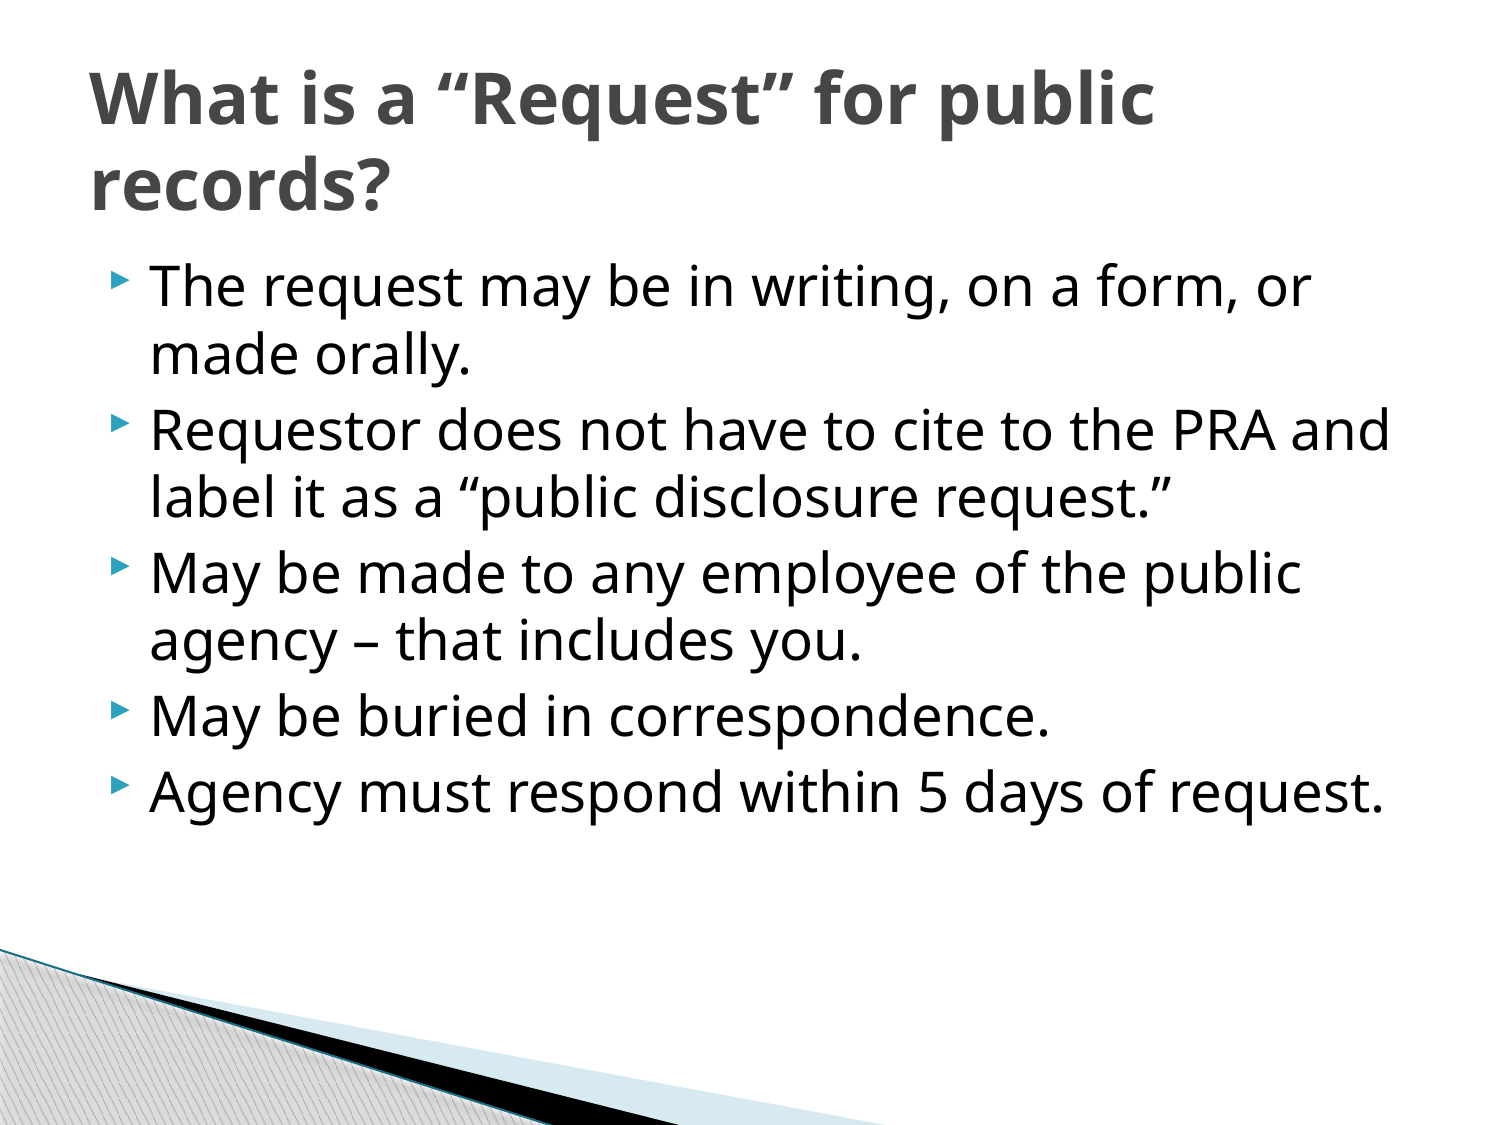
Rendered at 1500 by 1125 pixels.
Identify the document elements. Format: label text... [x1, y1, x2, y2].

title What is a “Request” for public records? [75, 45, 1425, 233]
list The request may be in writing, on a form, or made orally. Requestor does not have to cite to the PRA and label it as a “public disclosure request.” May be made to any employee of the public agency – that includes you. May be buried in correspondence. Agency must respond within 5 days of request. [74, 242, 1426, 986]
